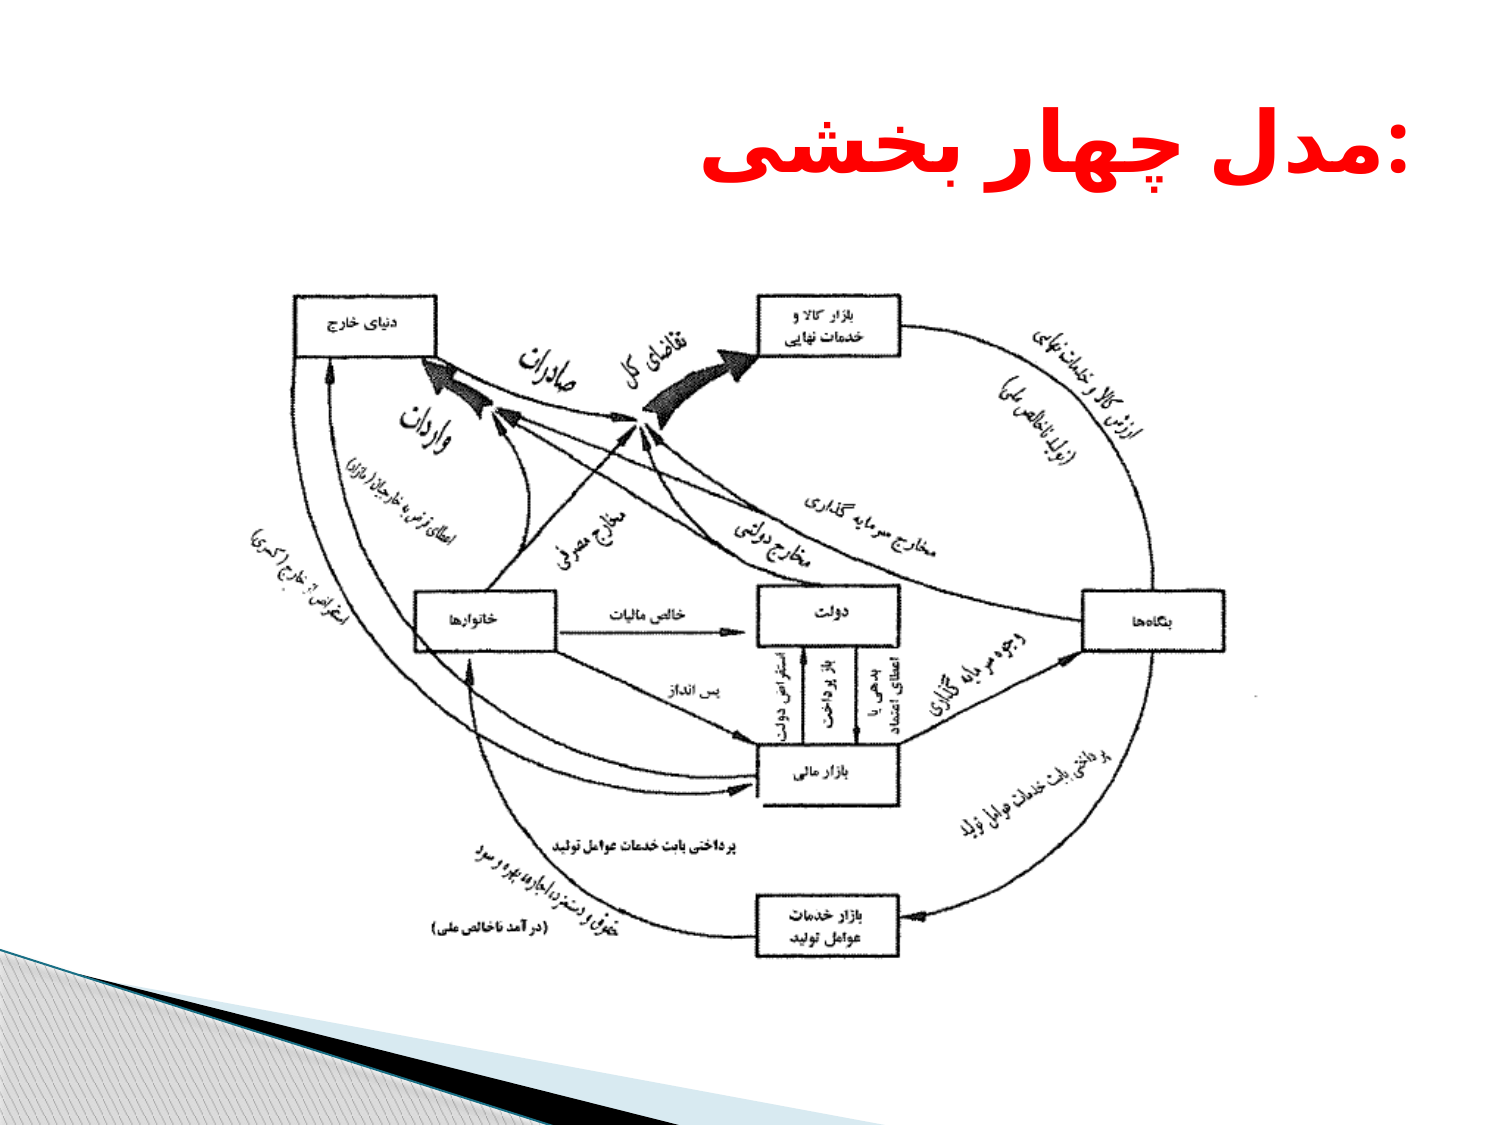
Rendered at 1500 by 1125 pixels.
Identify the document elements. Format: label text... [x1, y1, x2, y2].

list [176, 242, 1324, 986]
title مدل چهار بخشی: [75, 45, 1425, 233]
